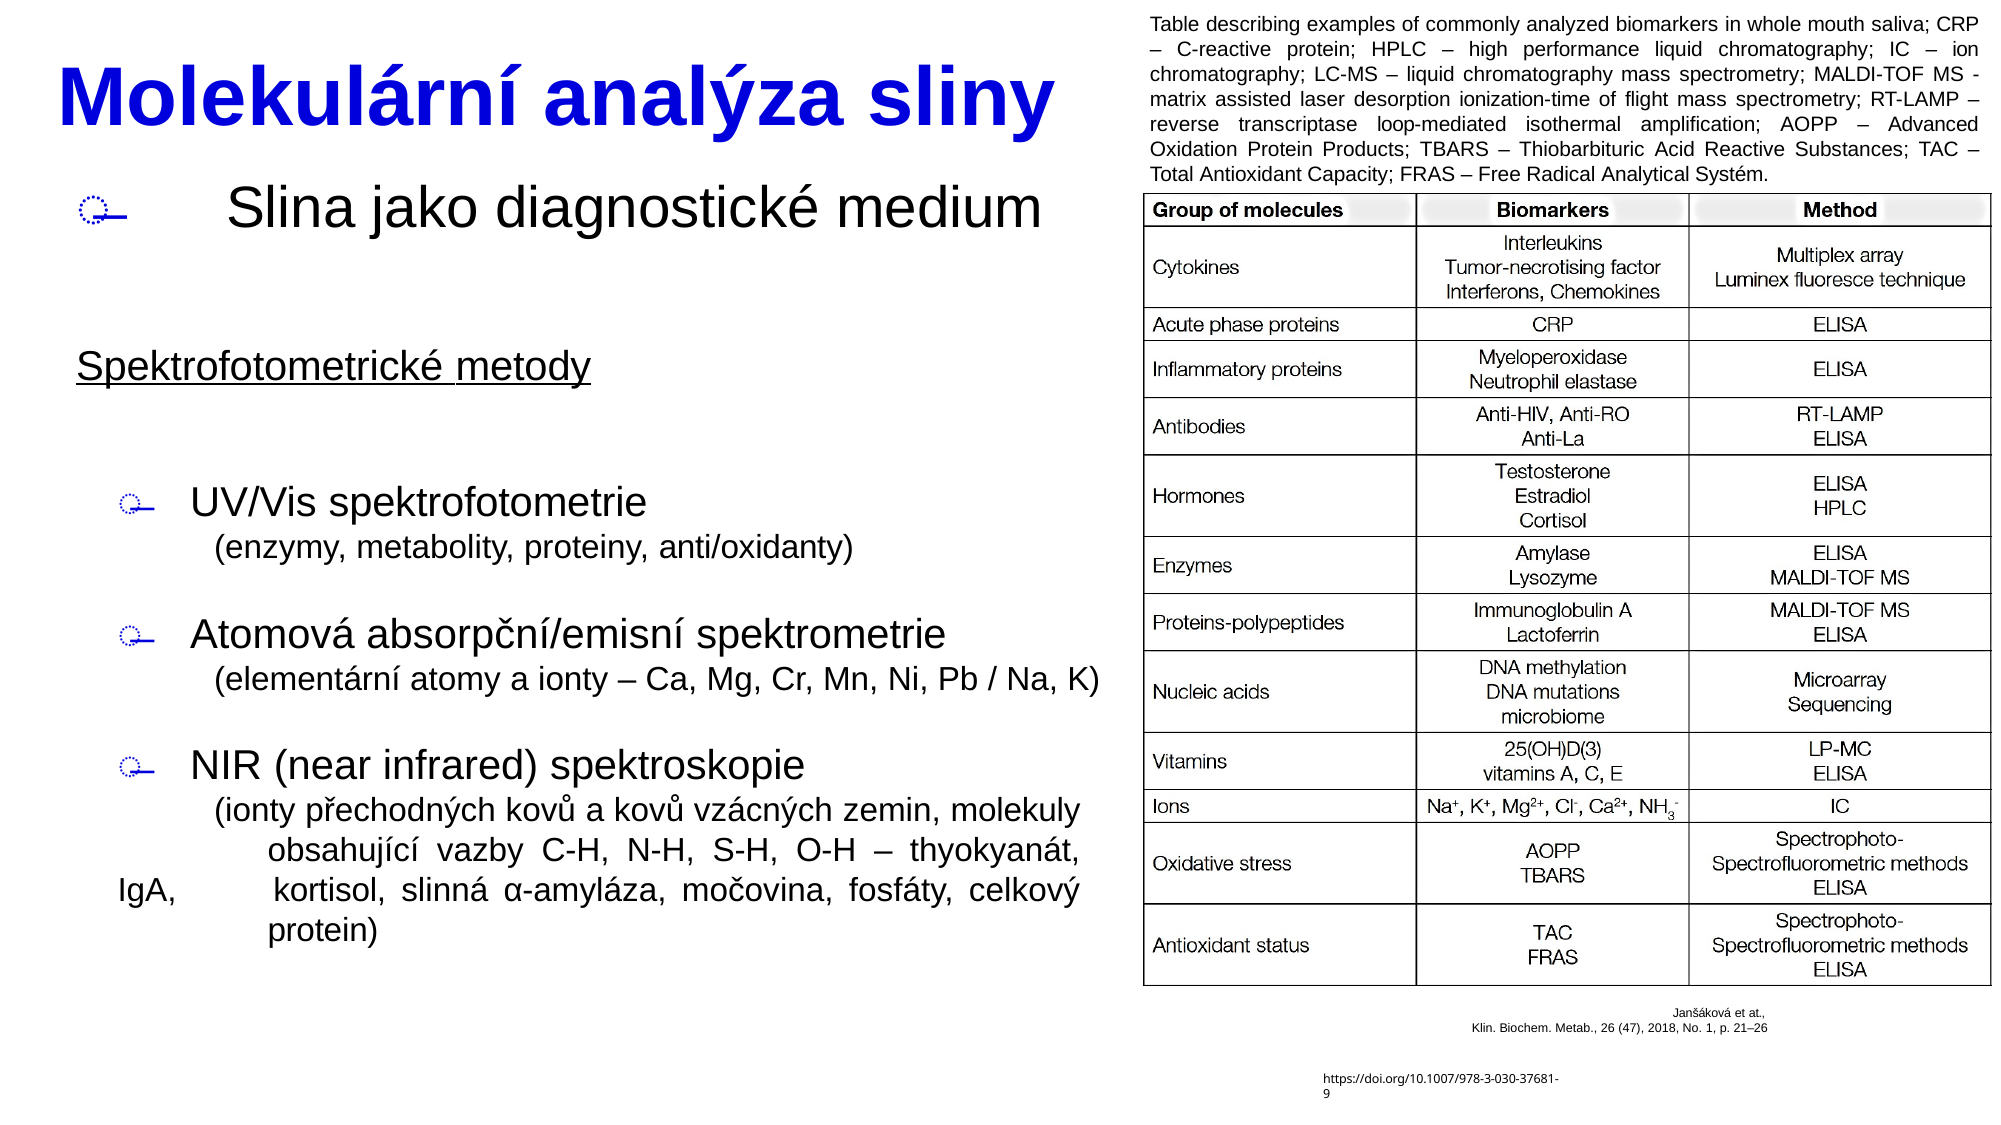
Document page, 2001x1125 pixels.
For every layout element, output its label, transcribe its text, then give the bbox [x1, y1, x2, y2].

text_box ̶ Slina jako diagnostické medium Spektrofotometrické metody ̶ UV/Vis spektrofotometrie (enzymy, metabolity, proteiny, anti/oxidanty) ̶ Atomová absorpční/emisní spektrometrie (elementární atomy a ionty – Ca, Mg, Cr, Mn, Ni, Pb / Na, K) ̶ NIR (near infrared) spektroskopie (ionty přechodných kovů a kovů vzácných zemin, molekuly obsahující vazby C-H, N-H, S-H, O-H – thyokyanát, IgA, kortisol, slinná α-amyláza, močovina, fosfáty, celkový protein) [73, 166, 1108, 948]
text_box Janšáková et at., [1670, 1002, 1770, 1020]
text_box https://doi.org/10.1007/978-3-030-37681-9 [1321, 1068, 1566, 1101]
text_box Klin. Biochem. Metab., 26 (47), 2018, No. 1, p. 21–26 [1469, 1018, 1770, 1035]
picture [1142, 192, 1993, 987]
text_box Table describing examples of commonly analyzed biomarkers in whole mouth saliva; CRP – C-reactive protein; HPLC – high performance liquid chromatography; IC – ion chromatography; LC-MS – liquid chromatography mass spectrometry; MALDI-TOF MS - matrix assisted laser desorption ionization-time of flight mass spectrometry; RT-LAMP – reverse transcriptase loop-mediated isothermal amplification; AOPP – Advanced Oxidation Protein Products; TBARS – Thiobarbituric Acid Reactive Substances; TAC – Total Antioxidant Capacity; FRAS – Free Radical Analytical Systém. [1148, 8, 1980, 186]
title Molekulární analýza sliny [55, 39, 1060, 230]
